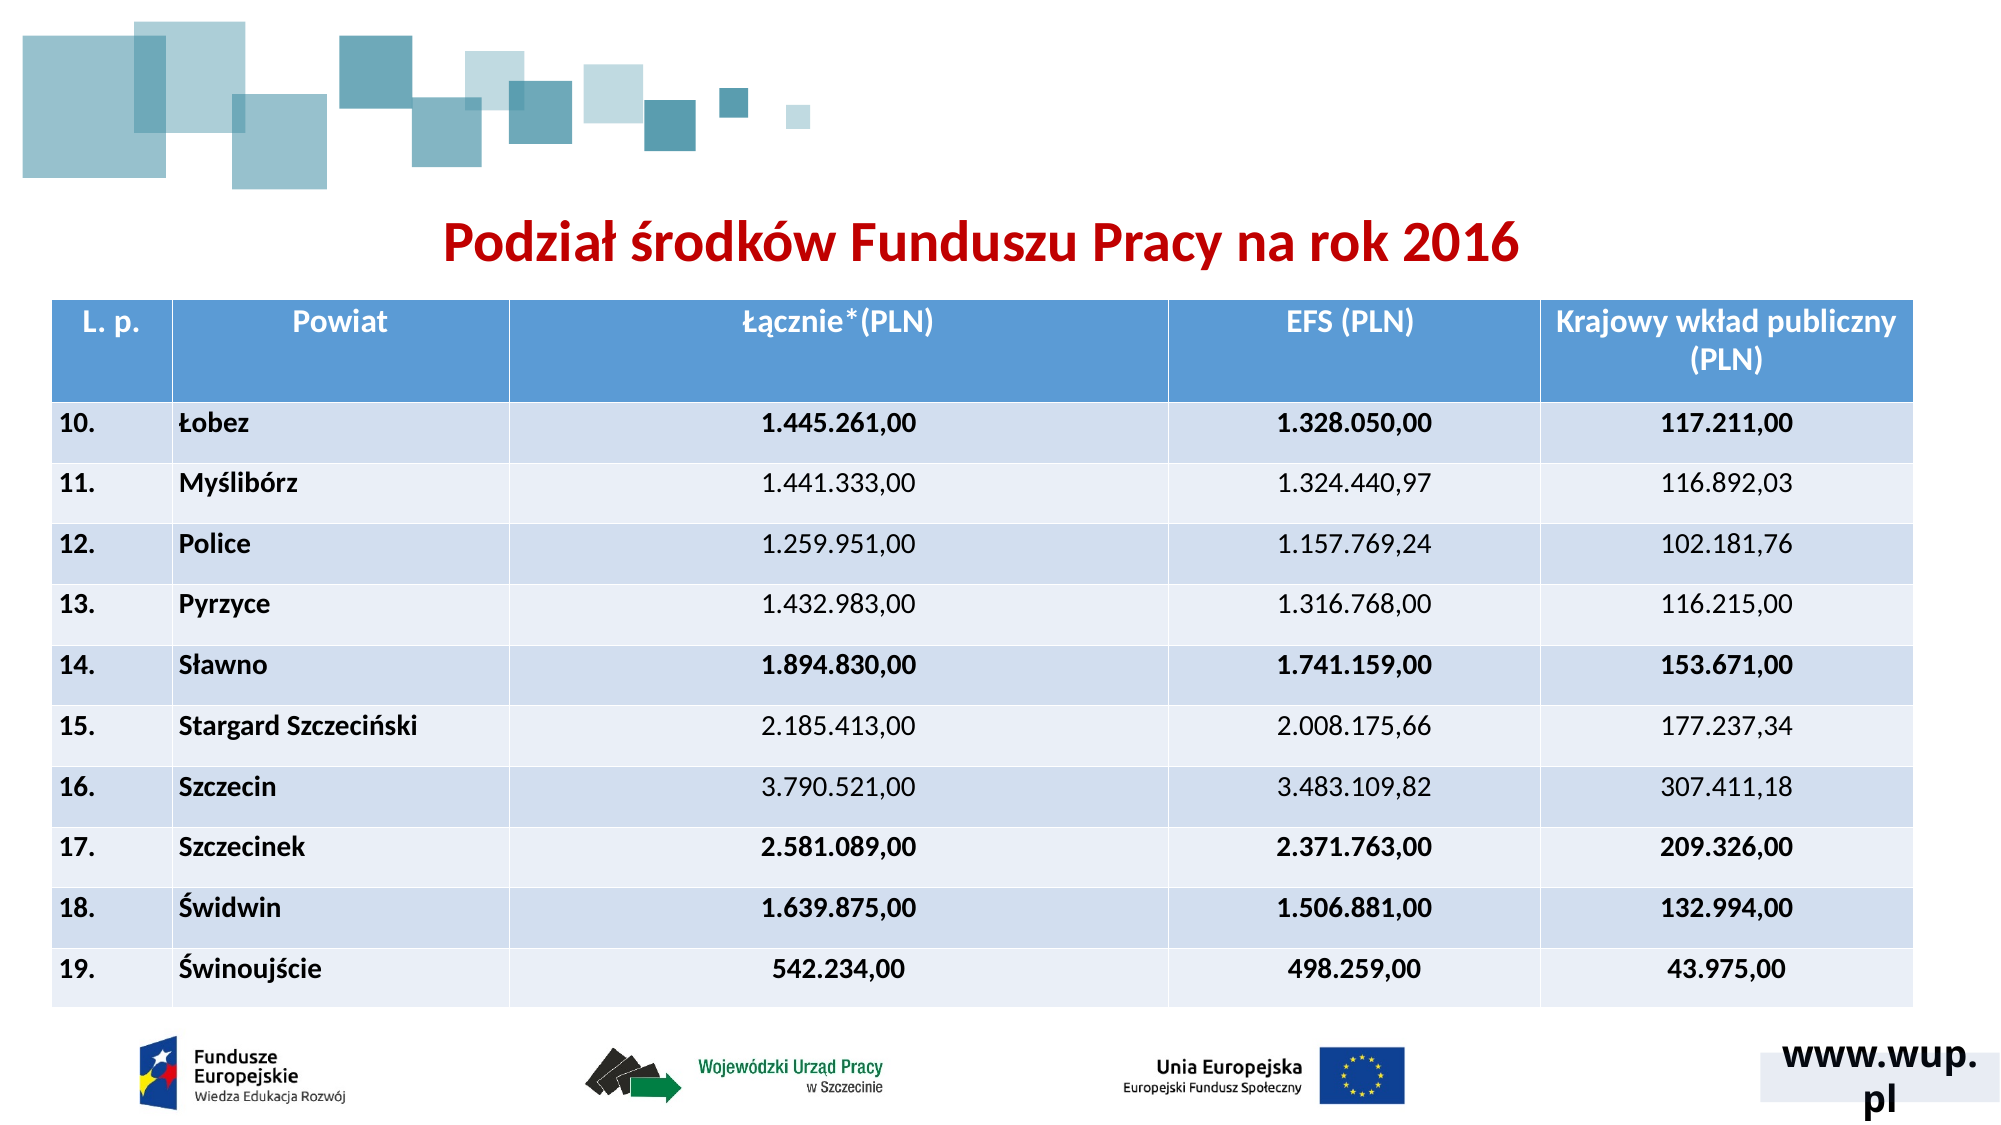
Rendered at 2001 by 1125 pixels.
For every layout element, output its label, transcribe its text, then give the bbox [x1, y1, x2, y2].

table_cell 116.892,03 [1541, 464, 1913, 523]
table_cell 1.324.440,97 [1169, 464, 1540, 523]
table_header Powiat [173, 300, 509, 402]
table_cell 2.008.175,66 [1169, 706, 1540, 766]
table_cell 1.441.333,00 [510, 464, 1168, 523]
table_cell 1.894.830,00 [510, 646, 1168, 705]
table_cell 307.411,18 [1541, 767, 1913, 827]
table_cell 13. [52, 585, 172, 645]
table_cell 43.975,00 [1541, 949, 1913, 1007]
table_cell 16. [52, 767, 172, 827]
table_cell Świdwin [173, 888, 509, 948]
table_cell Szczecin [173, 767, 509, 827]
table_cell 10. [52, 403, 172, 463]
picture [1104, 1027, 1407, 1123]
table_cell 1.506.881,00 [1169, 888, 1540, 948]
table_cell Pyrzyce [173, 585, 509, 645]
table_cell Sławno [173, 646, 509, 705]
table_cell 17. [52, 828, 172, 887]
table_cell 498.259,00 [1169, 949, 1540, 1007]
table_cell 1.316.768,00 [1169, 585, 1540, 645]
table_cell 1.432.983,00 [510, 585, 1168, 645]
table_cell 209.326,00 [1541, 828, 1913, 887]
table_cell Myślibórz [173, 464, 509, 523]
table_cell 1.157.769,24 [1169, 524, 1540, 584]
table_cell 2.581.089,00 [510, 828, 1168, 887]
text_box Podział środków Funduszu Pracy na rok 2016 [51, 203, 1913, 286]
table_cell Police [173, 524, 509, 584]
table_cell 102.181,76 [1541, 524, 1913, 584]
table_header L. p. [52, 300, 172, 402]
table_cell 132.994,00 [1541, 888, 1913, 948]
table_cell 12. [52, 524, 172, 584]
table_cell 1.328.050,00 [1169, 403, 1540, 463]
table_cell 1.259.951,00 [510, 524, 1168, 584]
table_cell 2.371.763,00 [1169, 828, 1540, 887]
table_cell Szczecinek [173, 828, 509, 887]
table_cell Łobez [173, 403, 509, 463]
table_cell 18. [52, 888, 172, 948]
table_cell 117.211,00 [1541, 403, 1913, 463]
table_cell 3.790.521,00 [510, 767, 1168, 827]
table_header Łącznie*(PLN) [510, 300, 1168, 402]
table_cell 1.741.159,00 [1169, 646, 1540, 705]
table_cell 1.639.875,00 [510, 888, 1168, 948]
table_cell 1.445.261,00 [510, 403, 1168, 463]
table_cell 116.215,00 [1541, 585, 1913, 645]
table_cell 177.237,34 [1541, 706, 1913, 766]
table_cell 11. [52, 464, 172, 523]
table_cell Stargard Szczeciński [173, 706, 509, 766]
table_cell 3.483.109,82 [1169, 767, 1540, 827]
table_header EFS (PLN) [1169, 300, 1540, 402]
table_cell 542.234,00 [510, 949, 1168, 1007]
table_cell 2.185.413,00 [510, 706, 1168, 766]
table_cell 19. [52, 949, 172, 1007]
table_cell Świnoujście [173, 949, 509, 1007]
picture [573, 1036, 893, 1114]
table_cell 15. [52, 706, 172, 766]
table_header Krajowy wkład publiczny (PLN) [1541, 300, 1913, 402]
table_cell 14. [52, 646, 172, 705]
table_cell 153.671,00 [1541, 646, 1913, 705]
picture [139, 1017, 363, 1117]
